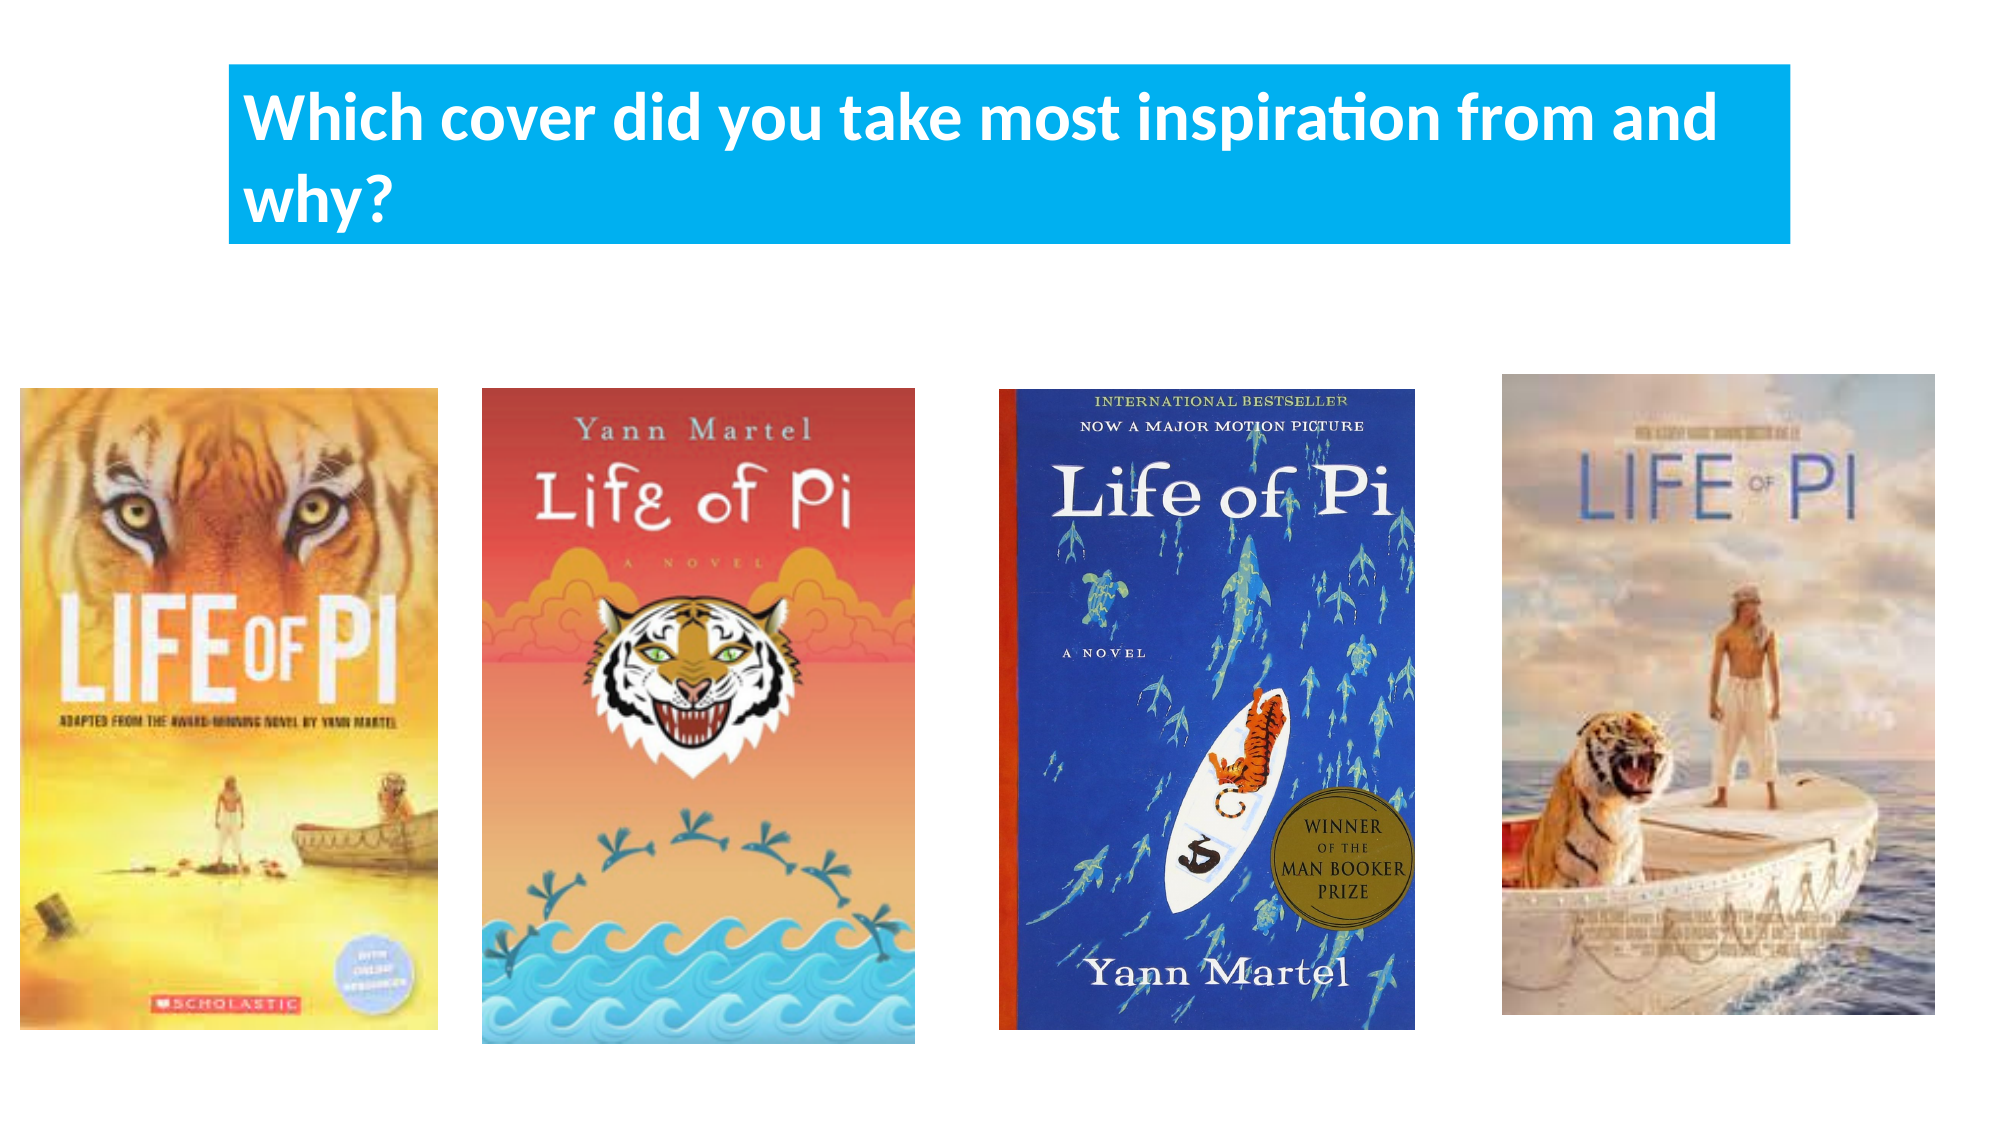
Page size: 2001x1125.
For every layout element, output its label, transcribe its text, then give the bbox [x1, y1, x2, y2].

picture [20, 388, 438, 1030]
text_box Which cover did you take most inspiration from and why? [228, 64, 1791, 244]
picture [482, 388, 915, 1044]
picture [1502, 374, 1935, 1016]
picture [999, 389, 1415, 1030]
